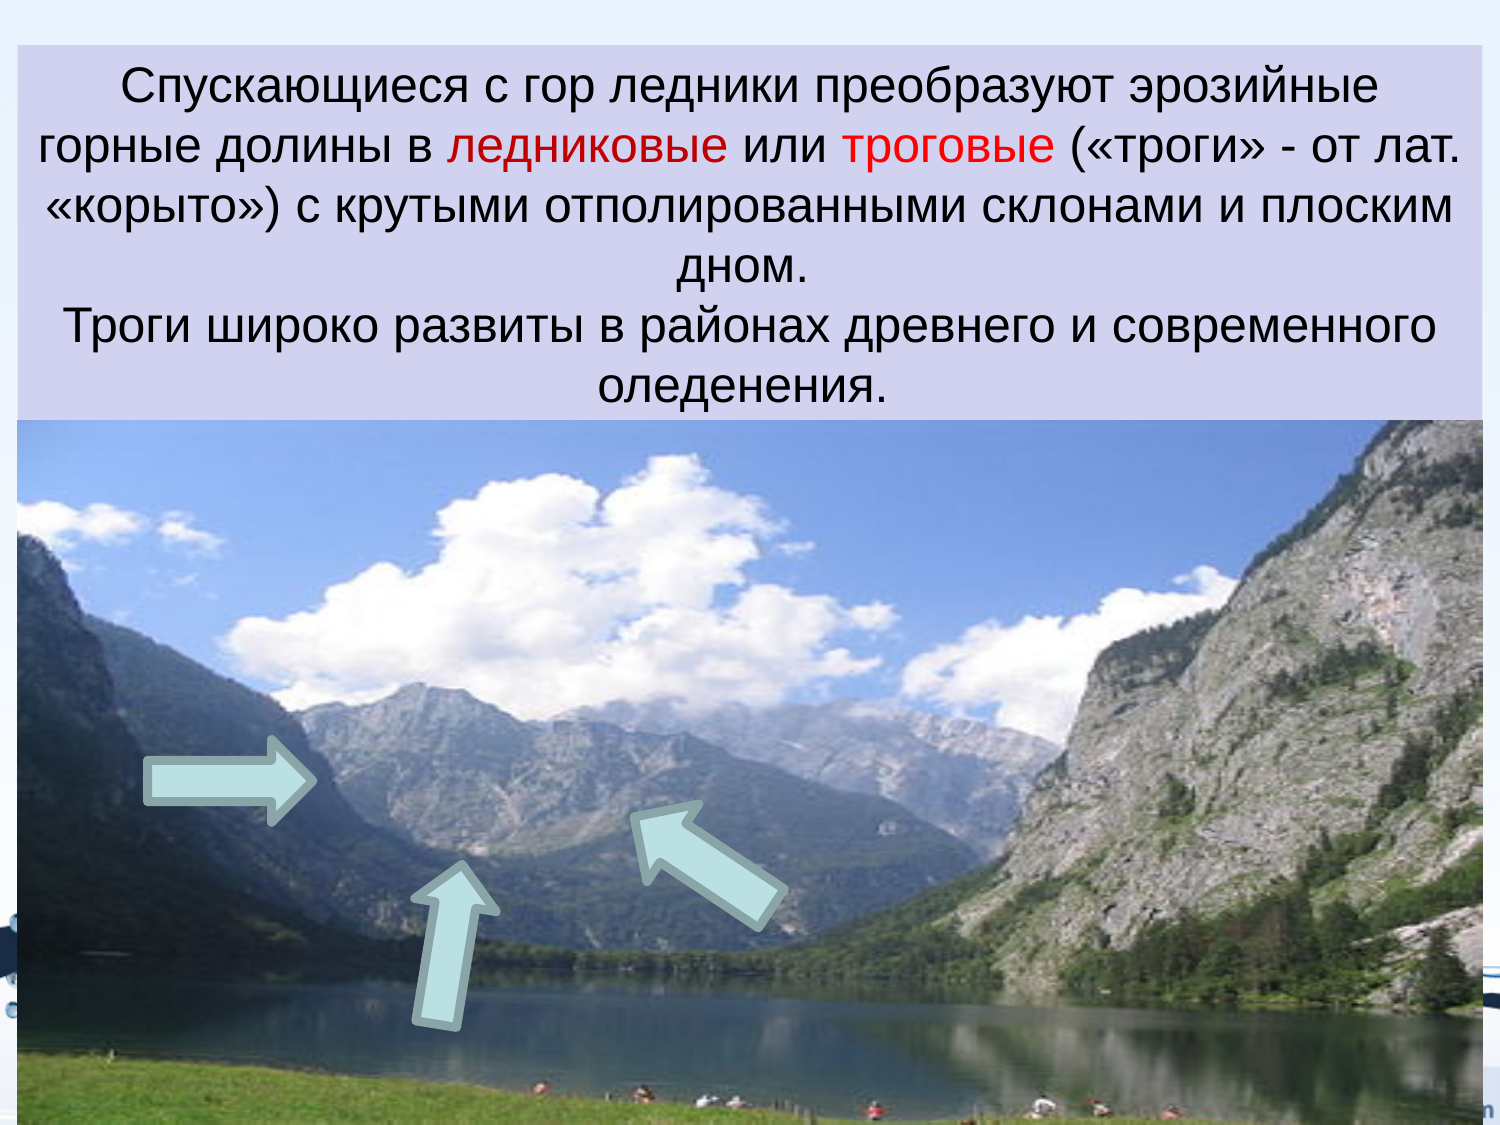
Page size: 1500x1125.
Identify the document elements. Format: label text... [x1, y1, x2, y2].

picture [0, 0, 1500, 1125]
title Спускающиеся с гор ледники преобразуют эрозийные горные долины в ледниковые или троговые («троги» - от лат. «корыто») с крутыми отполированными склонами и плоским дном. Троги широко развиты в районах древнего и современного оледенения. [17, 44, 1483, 420]
